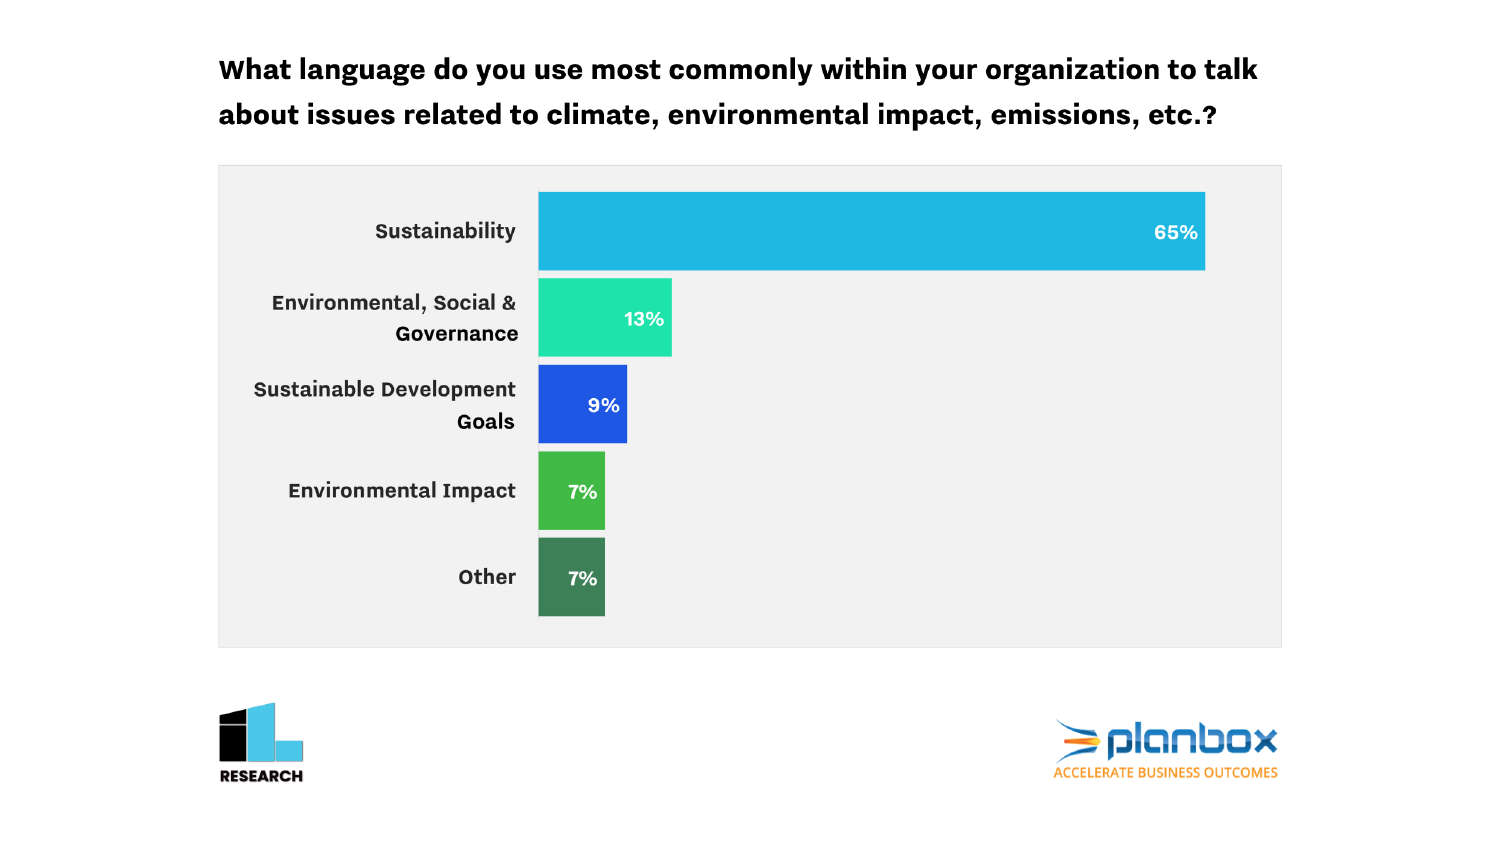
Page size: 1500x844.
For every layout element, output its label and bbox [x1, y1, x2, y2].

picture [171, 0, 1329, 844]
